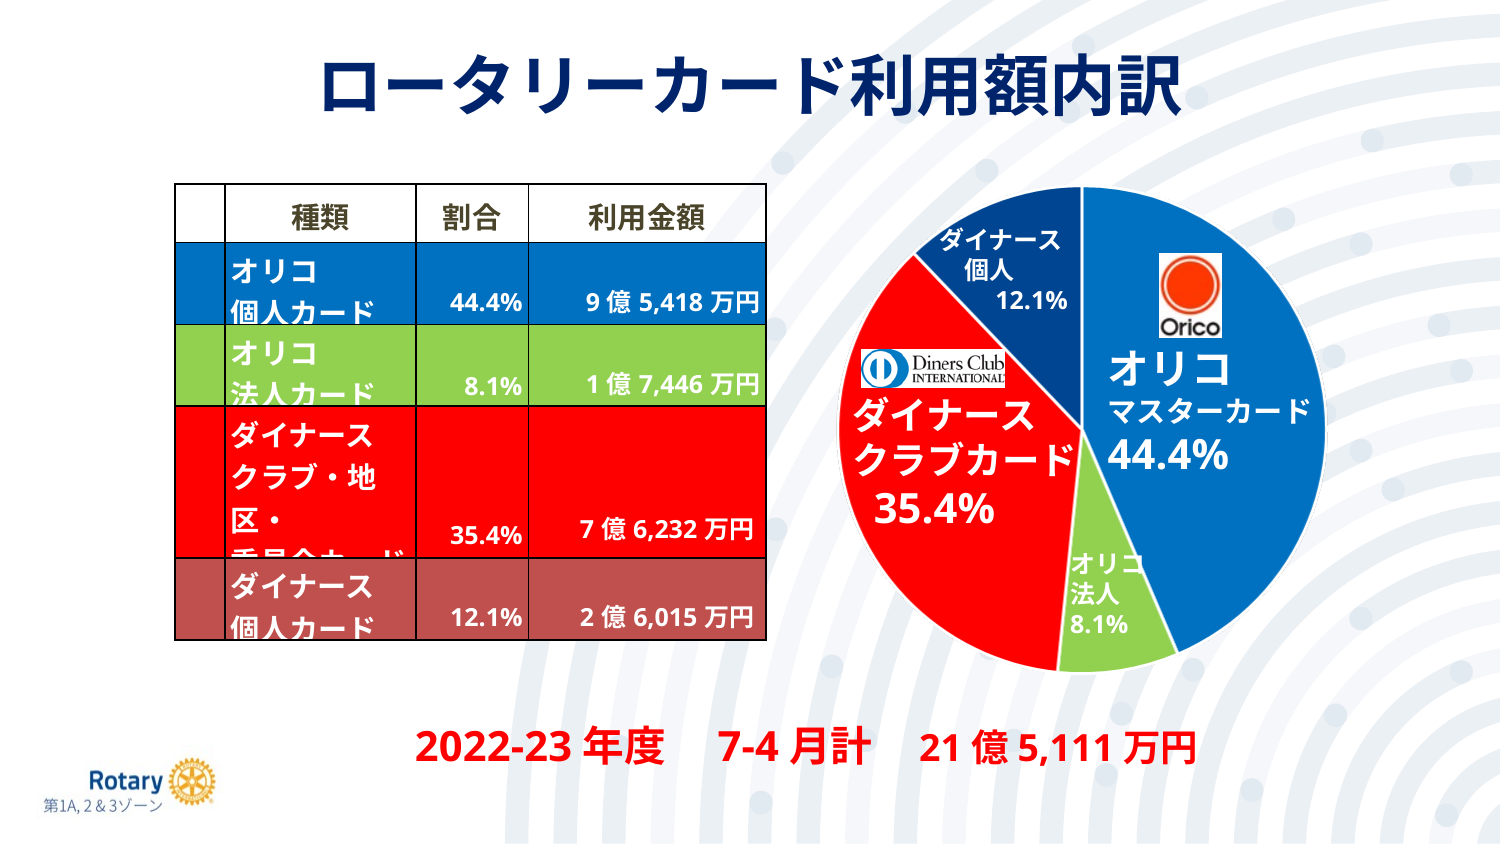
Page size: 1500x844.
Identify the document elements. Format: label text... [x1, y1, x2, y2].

table_cell 9億5,418万円 [529, 243, 698, 324]
picture [1159, 253, 1223, 339]
table_cell [176, 325, 224, 405]
table_header [176, 185, 224, 242]
table_cell オリコ 法人カード [226, 325, 415, 405]
table_cell 8.1% [417, 325, 528, 405]
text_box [703, 153, 1459, 705]
table_cell 7億6,232万円 [529, 407, 698, 557]
table_cell 1億7,446万円 [529, 325, 698, 405]
table_cell [176, 407, 224, 557]
table_header 割合 [417, 185, 528, 242]
table_cell ダイナース クラブ・地区・ 委員会カード [226, 407, 415, 557]
table_cell ダイナース 個人カード [226, 559, 415, 639]
table_header 種類 [226, 185, 415, 242]
text_box ロータリーカード利用額内訳 [301, 36, 1199, 132]
table_cell 12.1% [417, 559, 528, 639]
table_cell 35.4% [417, 407, 528, 557]
table_header 利用金額 [529, 185, 698, 242]
picture [37, 745, 225, 820]
table_cell [176, 243, 224, 324]
table_cell [176, 559, 224, 639]
table_cell 2億6,015万円 [529, 559, 698, 639]
table_cell オリコ 個人カード [226, 243, 415, 324]
picture [860, 349, 1005, 388]
table_cell 44.4% [417, 243, 528, 324]
text_box 2022-23年度 7-4月計 21億5,111万円 [400, 711, 1214, 777]
